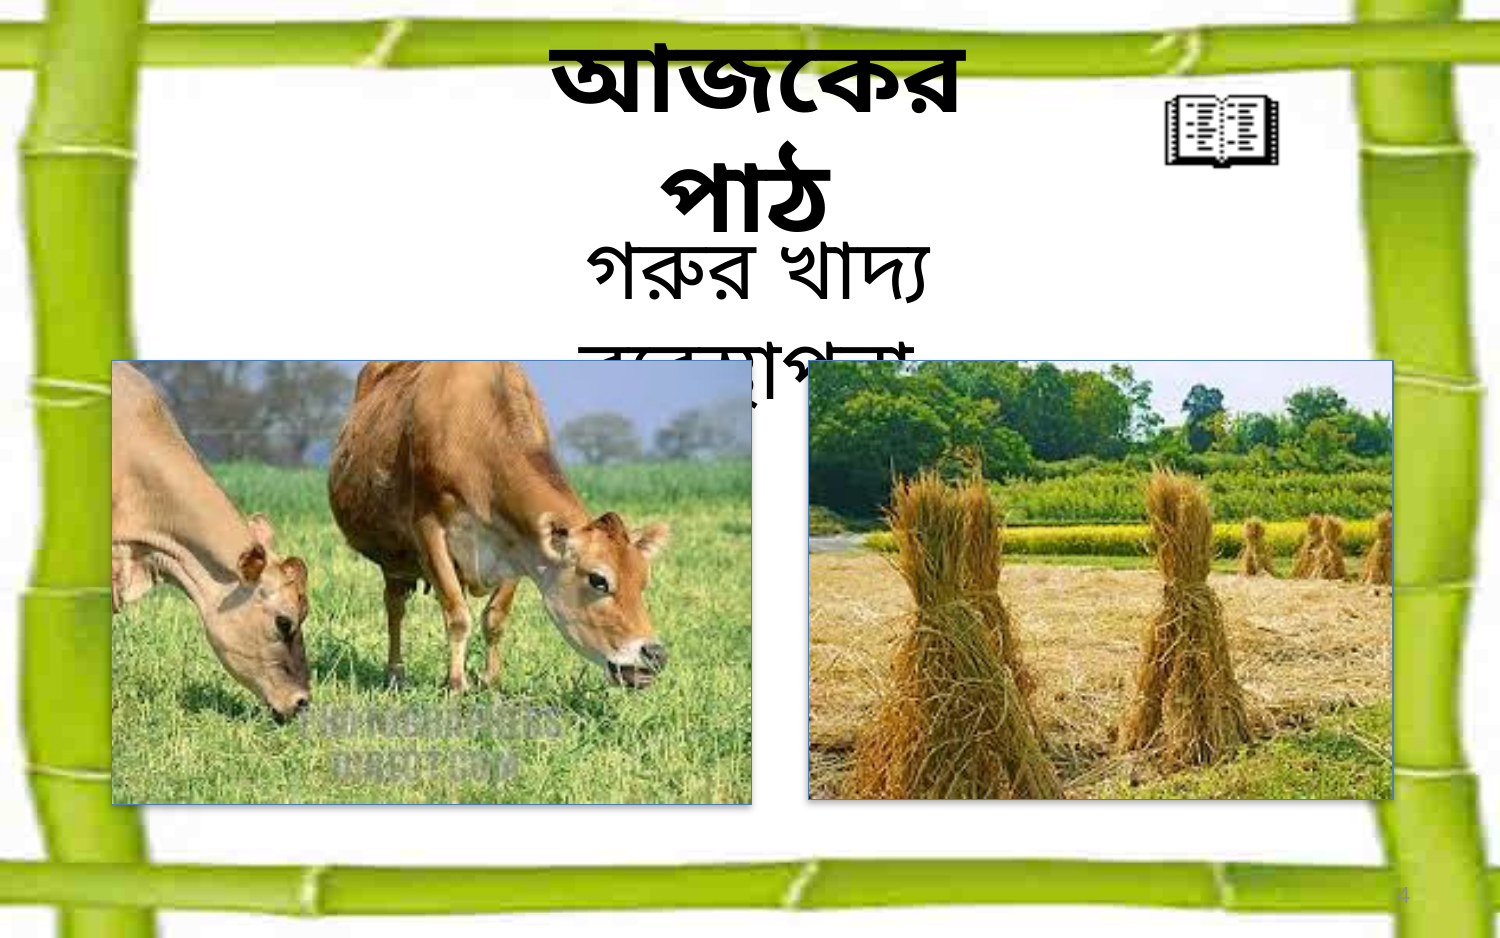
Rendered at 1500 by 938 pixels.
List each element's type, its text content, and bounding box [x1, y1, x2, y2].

title আজকের পাঠ [463, 78, 1053, 187]
picture [0, 0, 1500, 938]
list গরুর খাদ্য ব্যবস্থাপনা [431, 208, 1085, 327]
slide_number 4 [1074, 868, 1425, 919]
